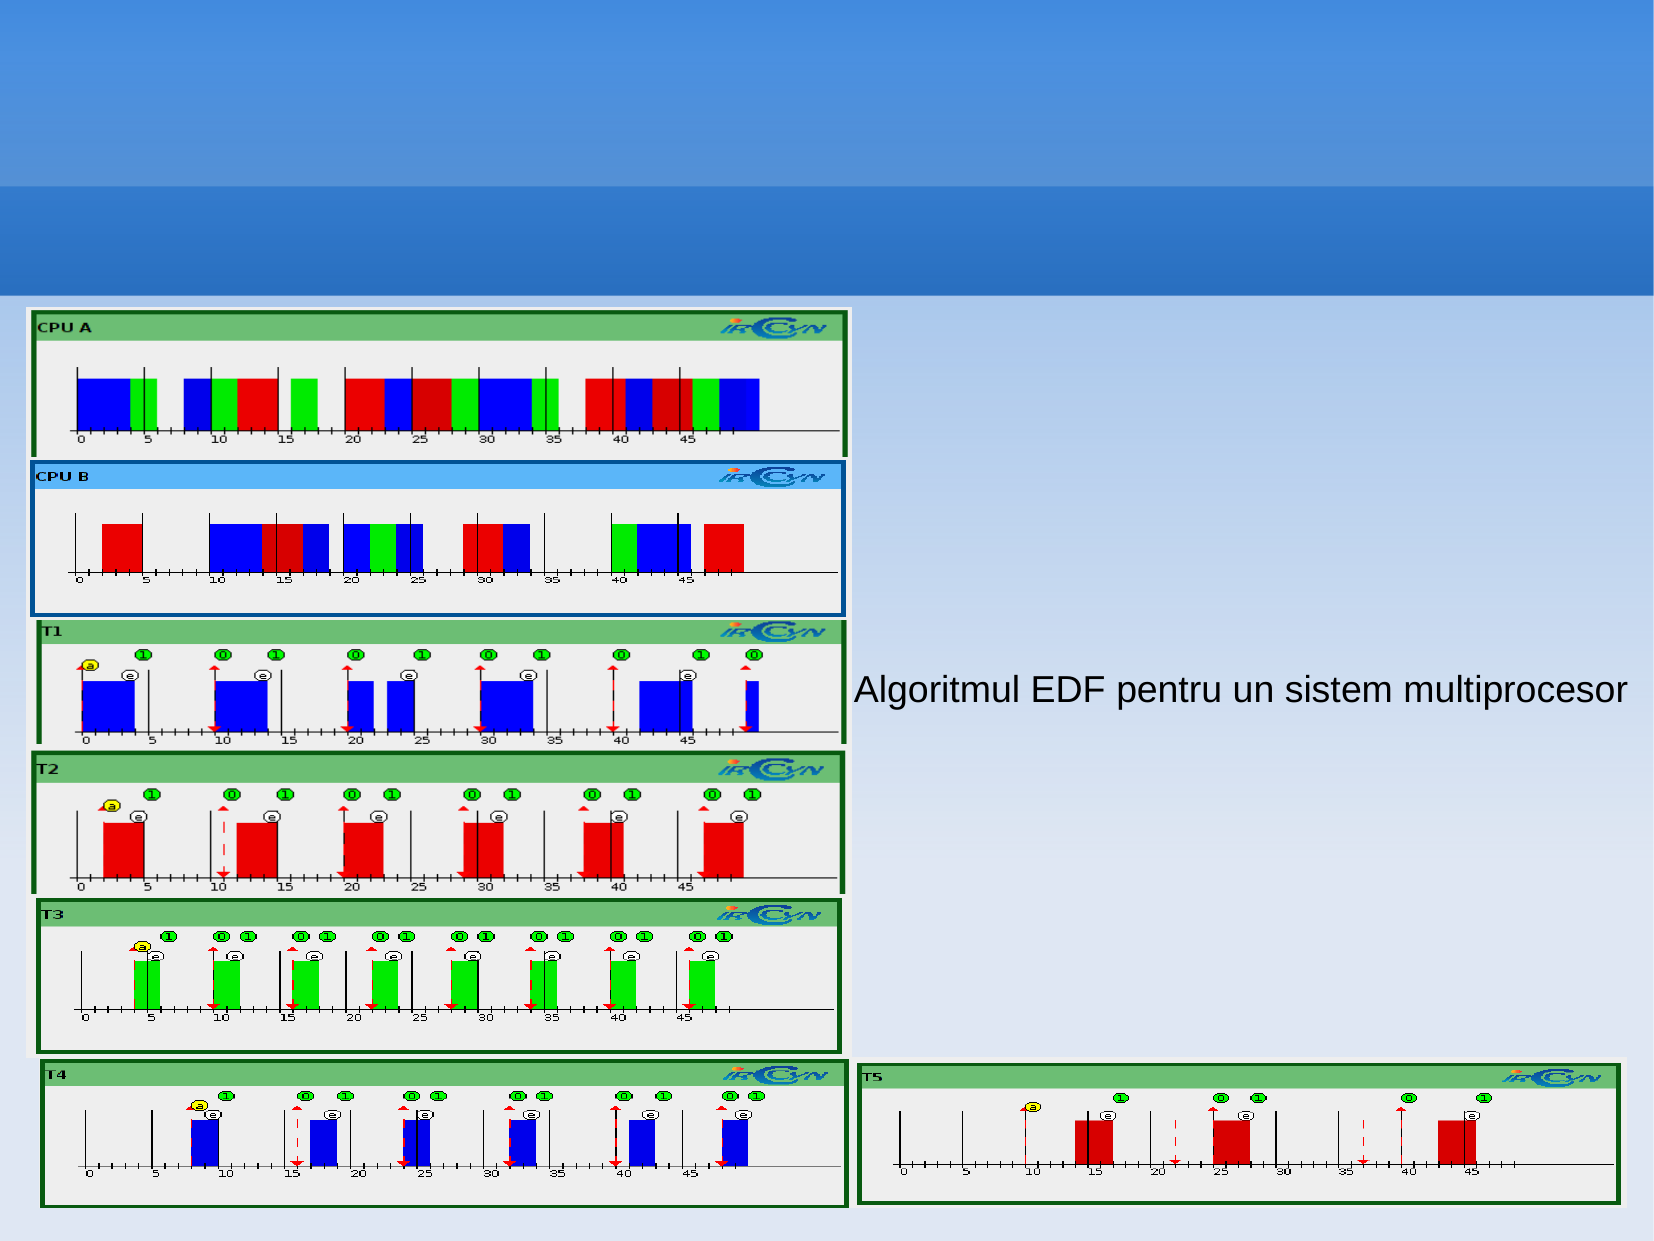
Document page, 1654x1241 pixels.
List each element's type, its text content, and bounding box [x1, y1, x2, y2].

picture [0, 0, 1654, 1241]
text_box Algoritmul EDF pentru un sistem multiprocesor [856, 657, 1654, 718]
